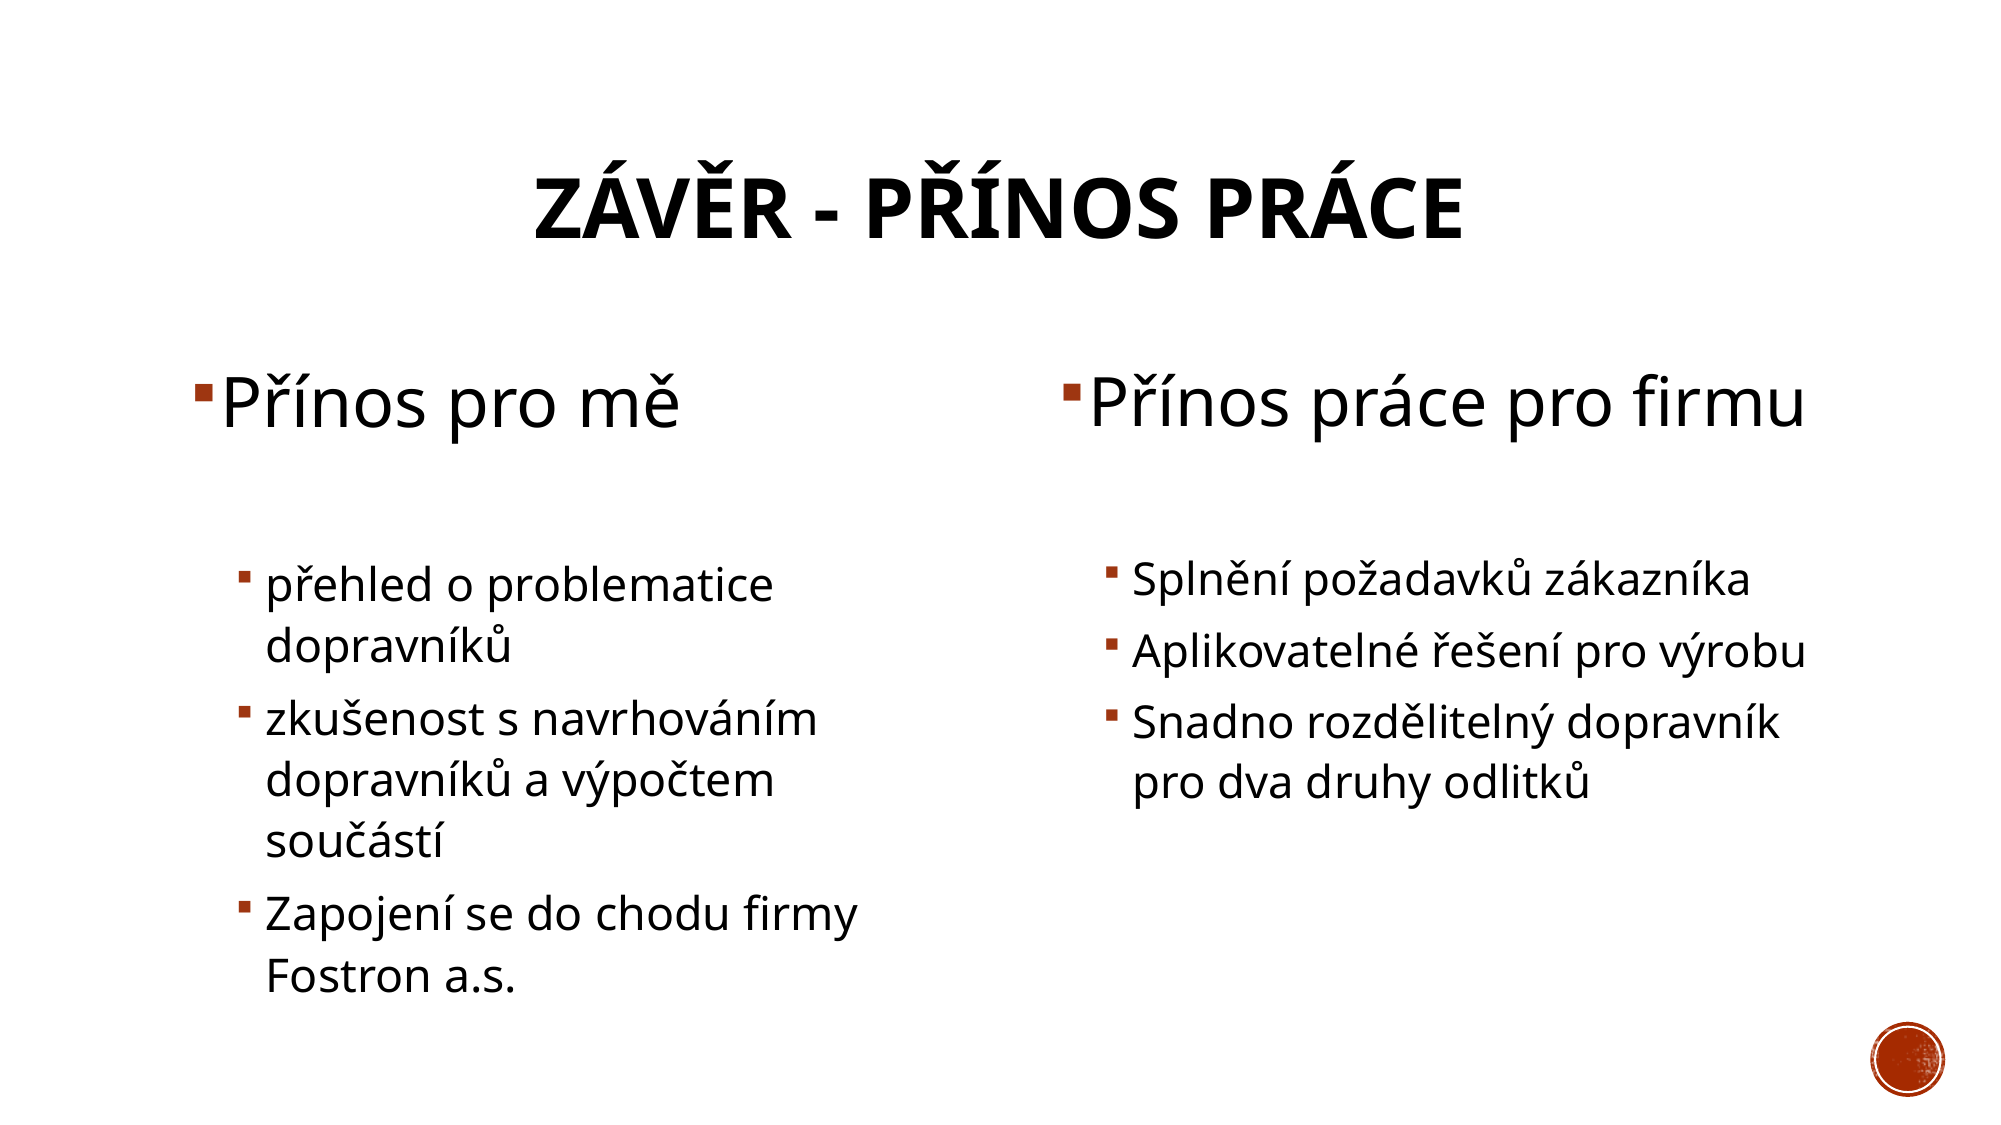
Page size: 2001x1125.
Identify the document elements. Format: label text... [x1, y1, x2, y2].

title Závěr - přínos práce [175, 79, 1826, 344]
list Přínos práce pro firmu Splnění požadavků zákazníka Aplikovatelné řešení pro výrobu Snadno rozdělitelný dopravník pro dva druhy odlitků [1043, 360, 1824, 1013]
list Přínos pro mě přehled o problematice dopravníků zkušenost s navrhováním dopravníků a výpočtem součástí Zapojení se do chodu firmy Fostron a.s. [175, 360, 956, 1013]
